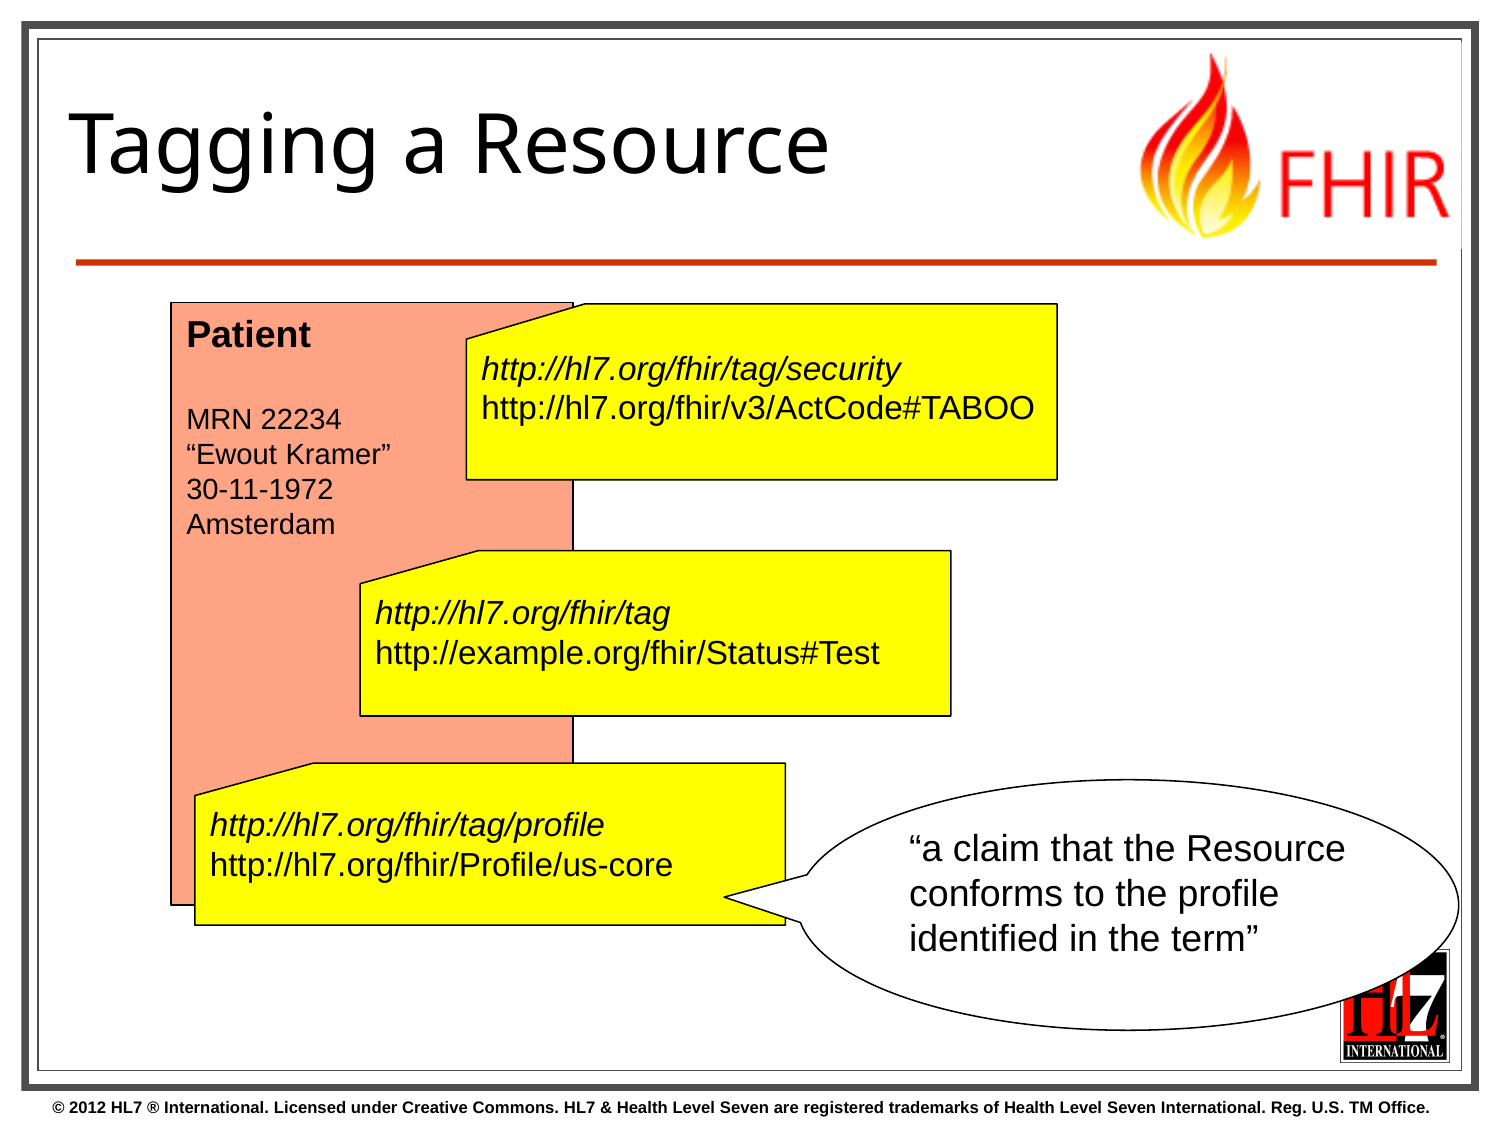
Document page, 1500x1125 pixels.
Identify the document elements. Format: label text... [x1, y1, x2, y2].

text_box http://hl7.org/fhir/tag/security http://hl7.org/fhir/v3/ActCode#TABOO [466, 303, 1058, 480]
text_box Patient MRN 22234 “Ewout Kramer” 30-11-1972 Amsterdam [171, 302, 573, 906]
text_box http://hl7.org/fhir/tag http://example.org/fhir/Status#Test [360, 550, 951, 716]
picture [1128, 42, 1462, 249]
text_box “a claim that the Resource conforms to the profile identified in the term” [724, 779, 1459, 1031]
title Tagging a Resource [53, 54, 1128, 244]
text_box http://hl7.org/fhir/tag/profile http://hl7.org/fhir/Profile/us-core [194, 763, 786, 926]
picture [1340, 949, 1450, 1063]
